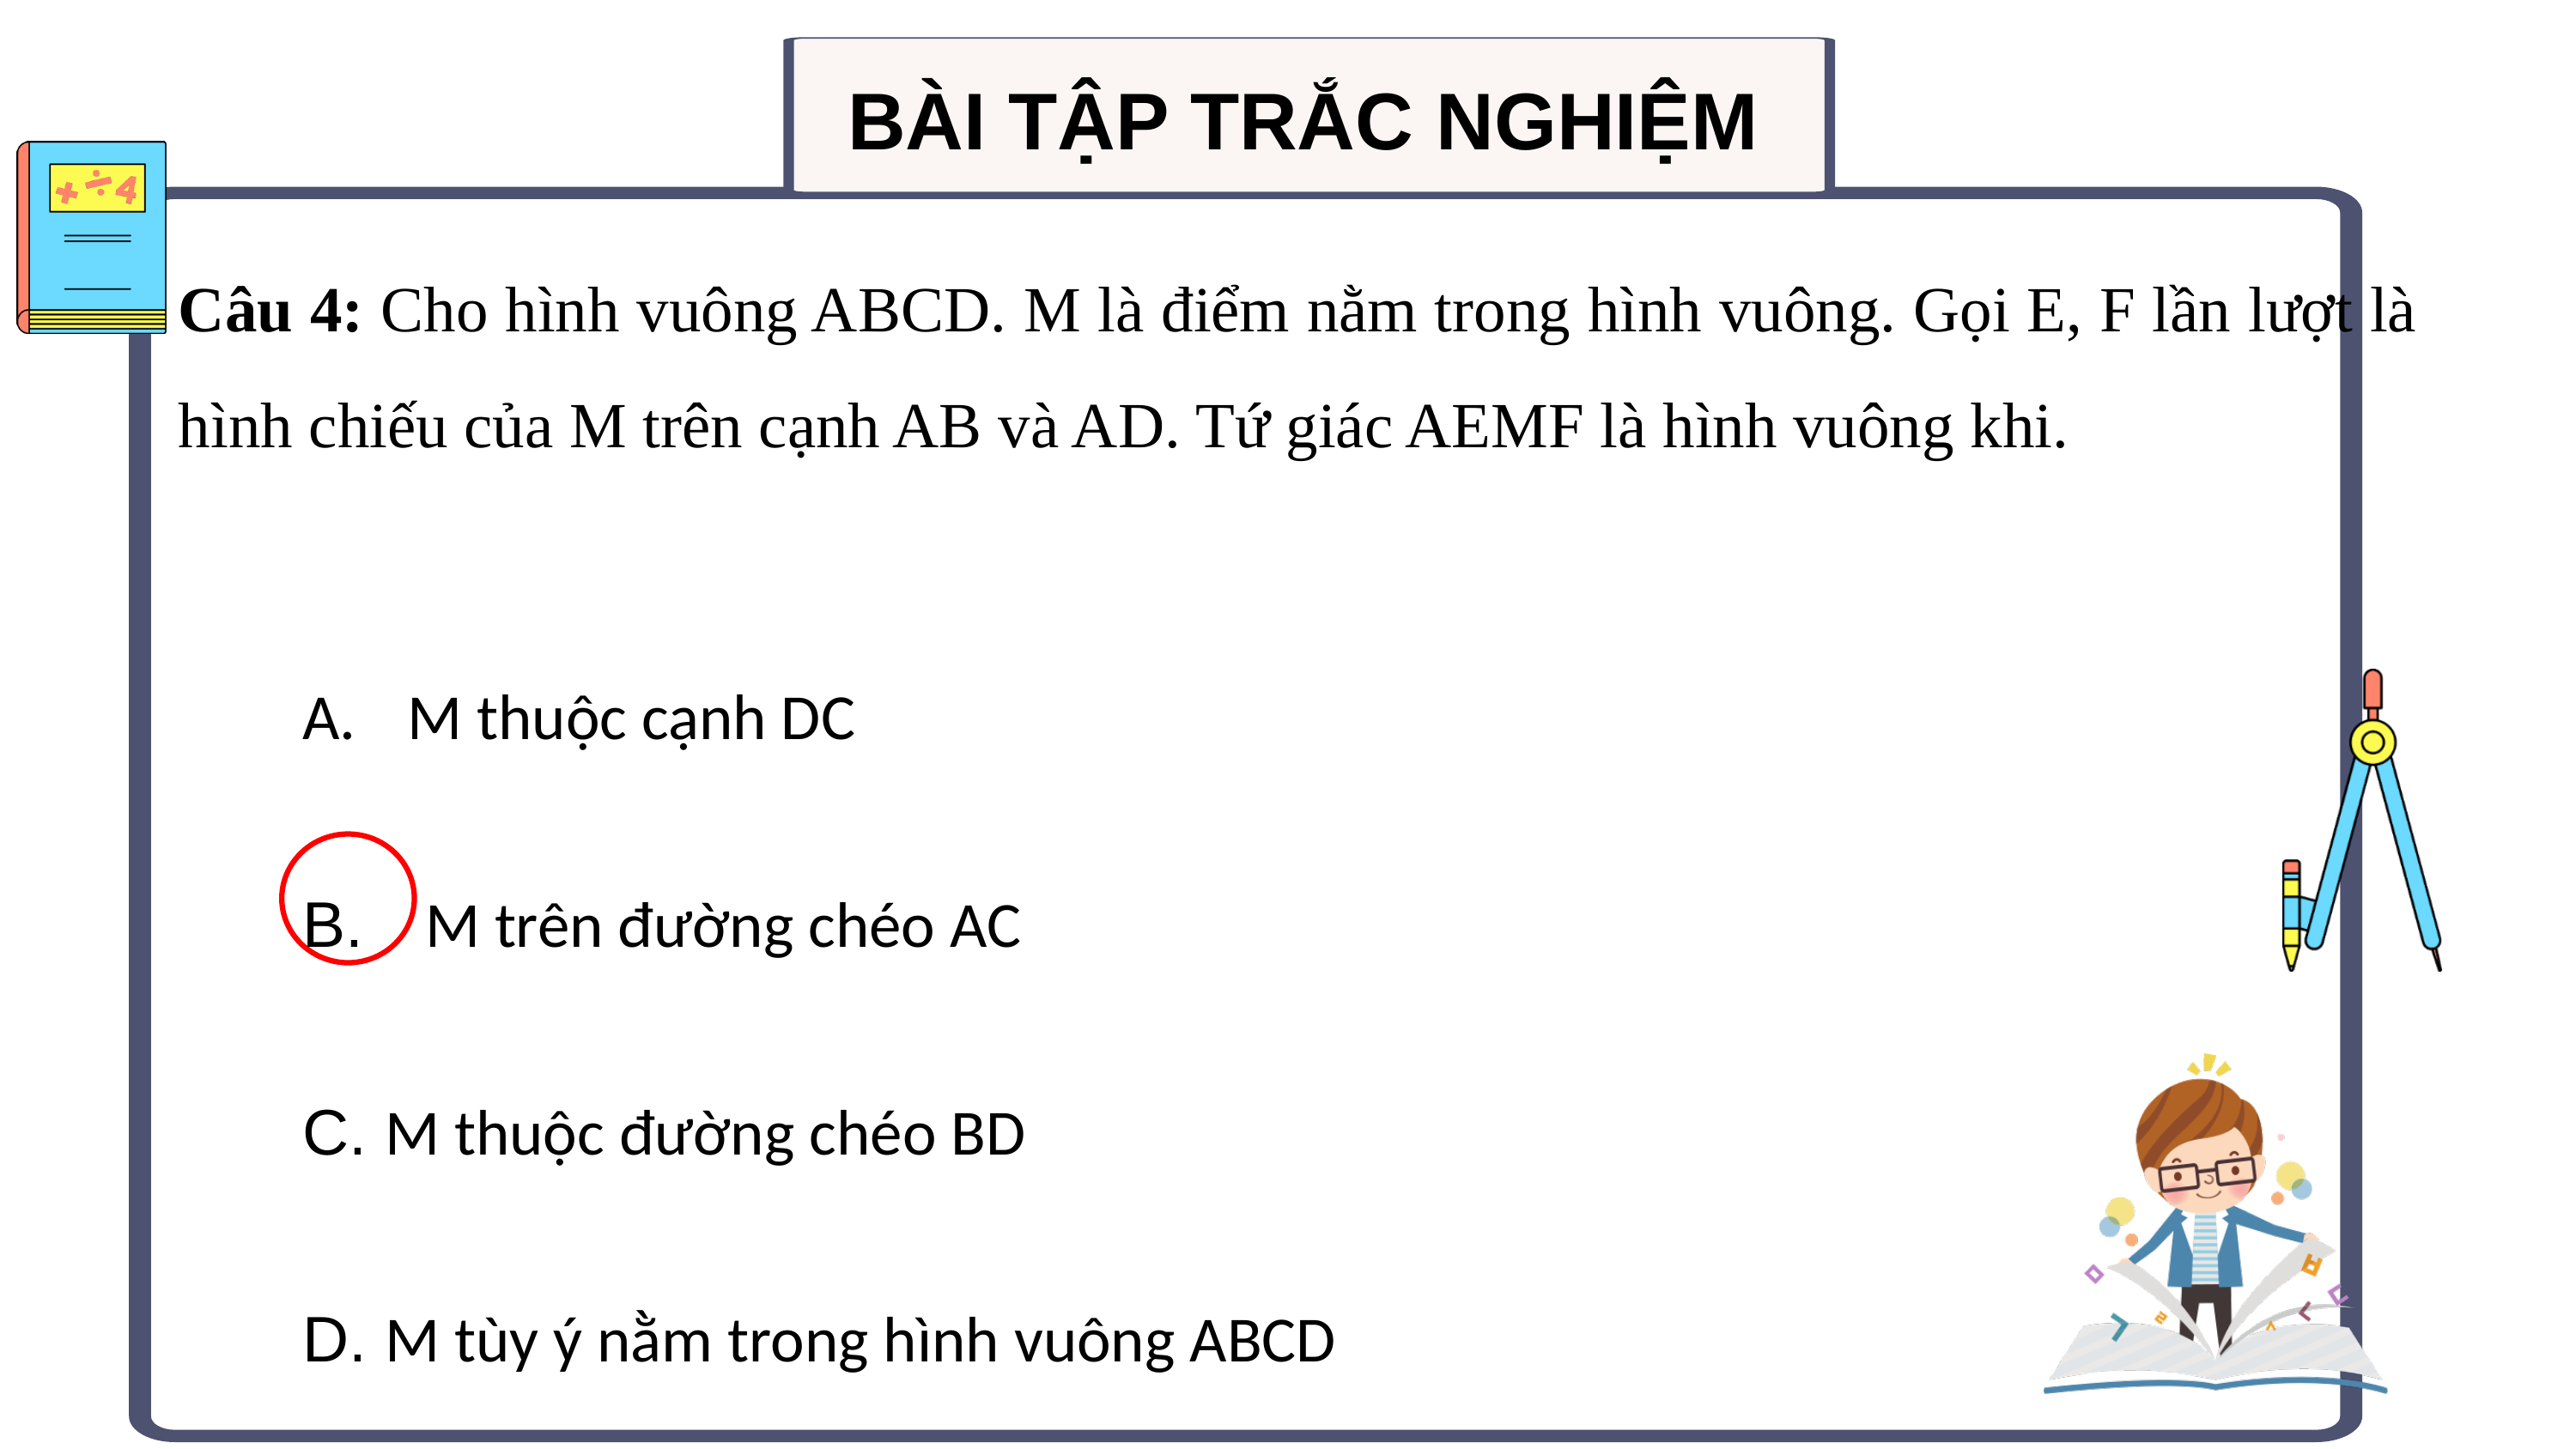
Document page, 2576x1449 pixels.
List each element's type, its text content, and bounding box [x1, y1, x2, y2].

picture [2282, 668, 2442, 973]
picture [2044, 1053, 2389, 1395]
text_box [56, 165, 2363, 1443]
picture [15, 141, 167, 334]
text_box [783, 37, 1846, 194]
text_box Câu 4: Cho hình vuông ABCD. M là điểm nằm trong hình vuông. Gọi E, F lần lượt là hình chiếu của M trên cạnh AB và AD. Tứ giác AEMF là hình vuông khi. [2366, 222, 2431, 468]
